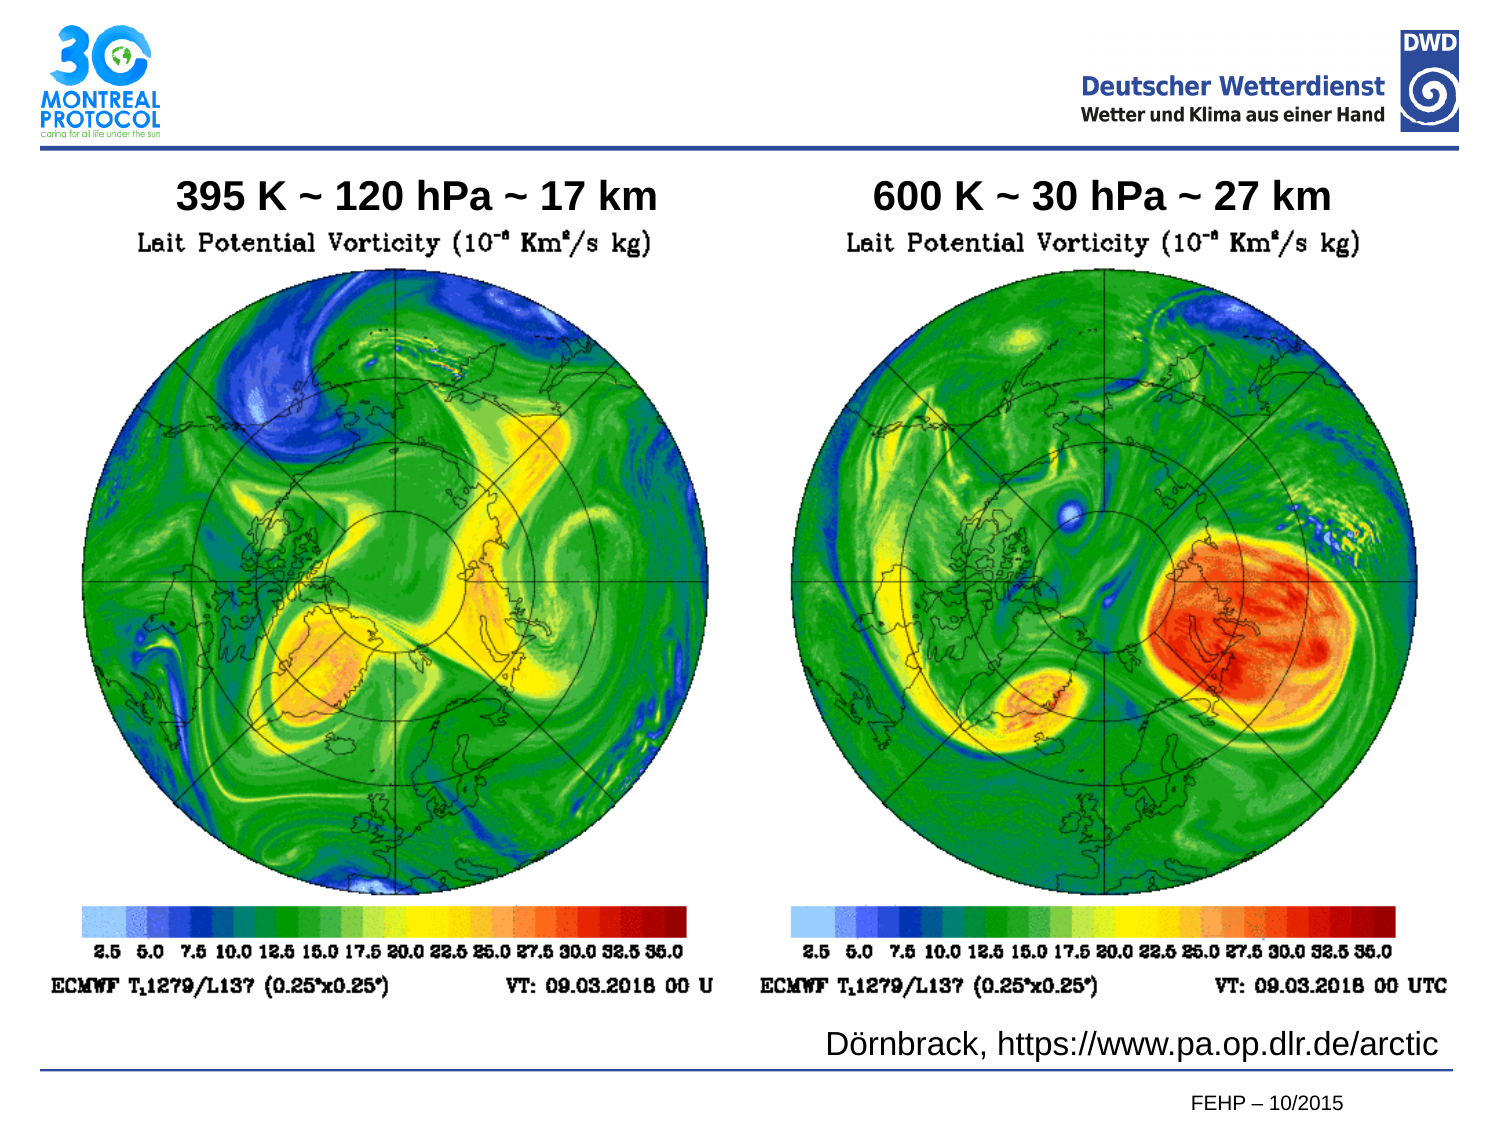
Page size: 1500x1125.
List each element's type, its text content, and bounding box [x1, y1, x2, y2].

picture [5, 219, 1495, 1000]
text_box 600 K ~ 30 hPa ~ 27 km [858, 160, 1348, 218]
picture [41, 25, 160, 138]
footer FEHP – 10/2015 [750, 1082, 1359, 1118]
text_box Dörnbrack, https://www.pa.op.dlr.de/arctic [810, 1014, 1455, 1070]
text_box 395 K ~ 120 hPa ~ 17 km [161, 160, 674, 218]
picture [1081, 30, 1459, 132]
